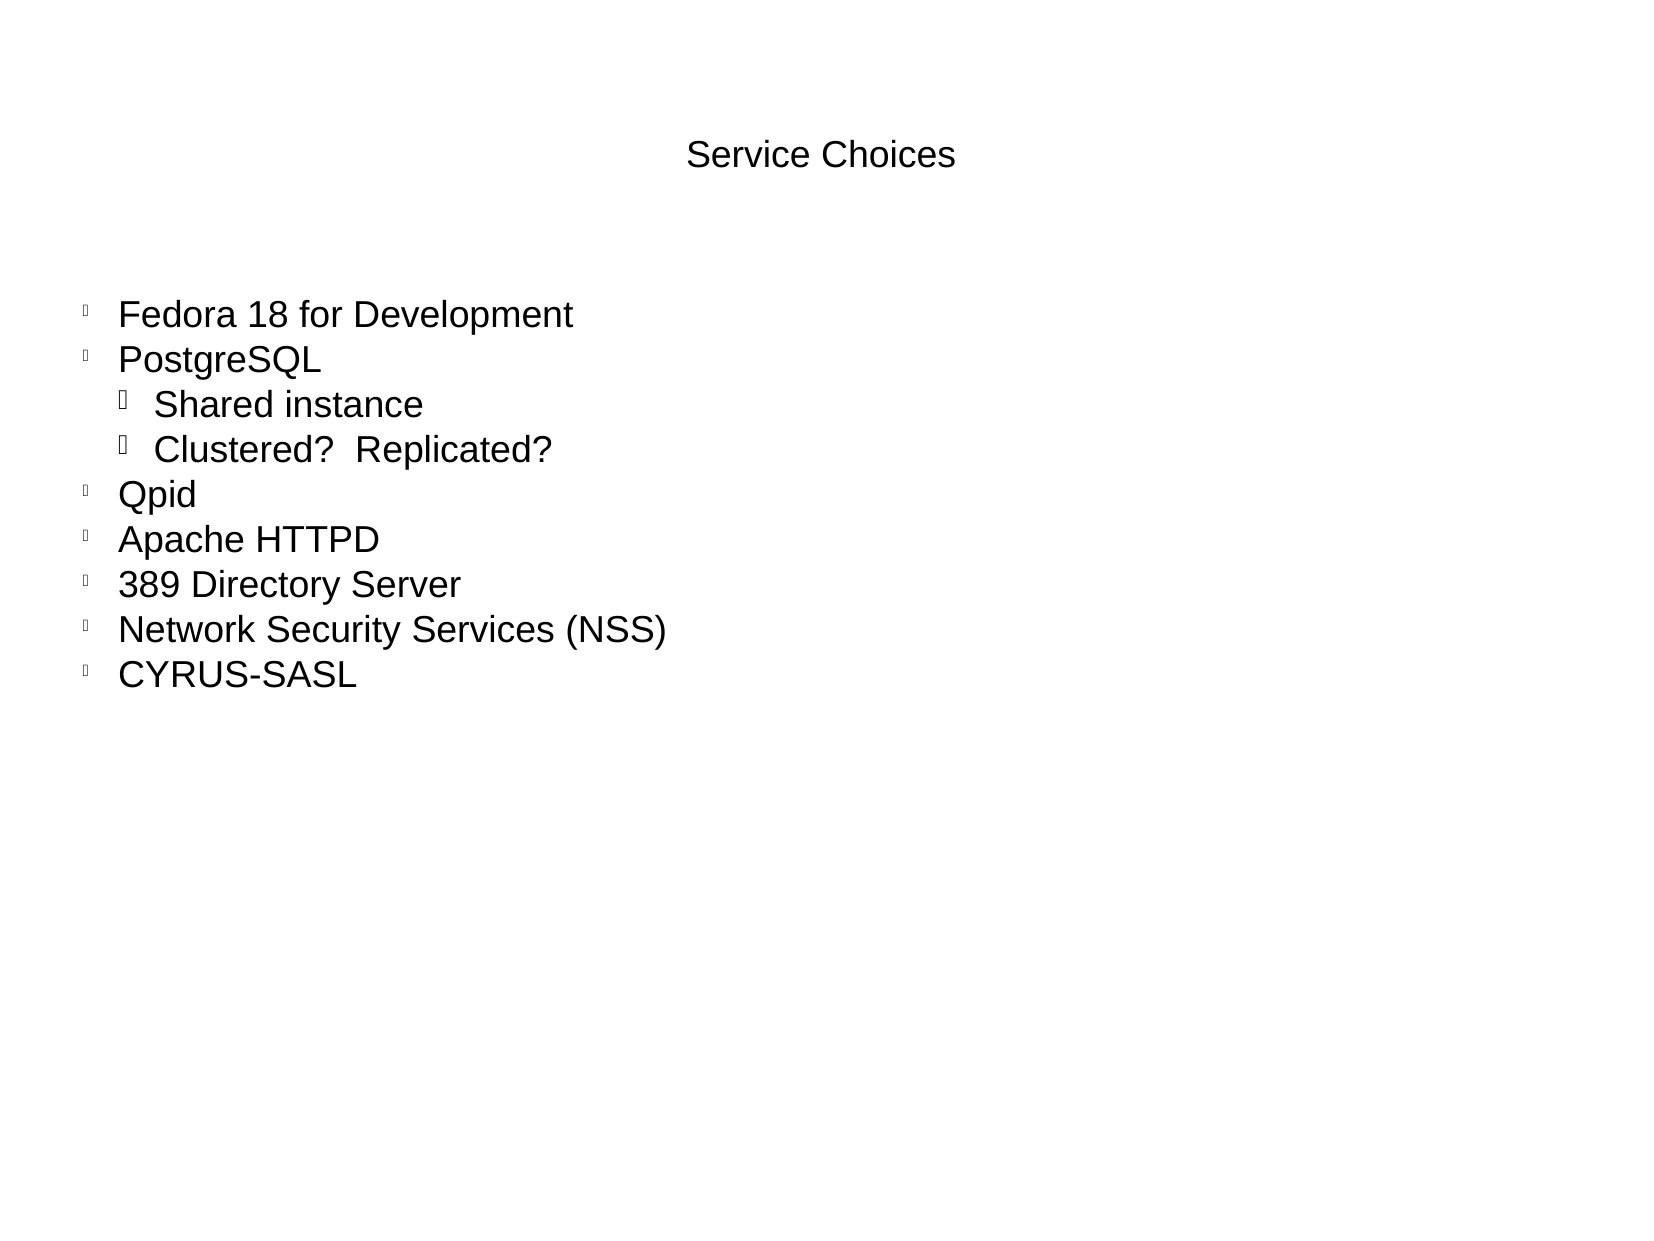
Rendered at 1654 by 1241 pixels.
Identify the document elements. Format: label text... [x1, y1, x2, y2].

text_box Service Choices [82, 49, 1571, 257]
text_box Fedora 18 for Development PostgreSQL Shared instance Clustered? Replicated? Qpid Apache HTTPD 389 Directory Server Network Security Services (NSS) CYRUS-SASL [82, 290, 1571, 1167]
